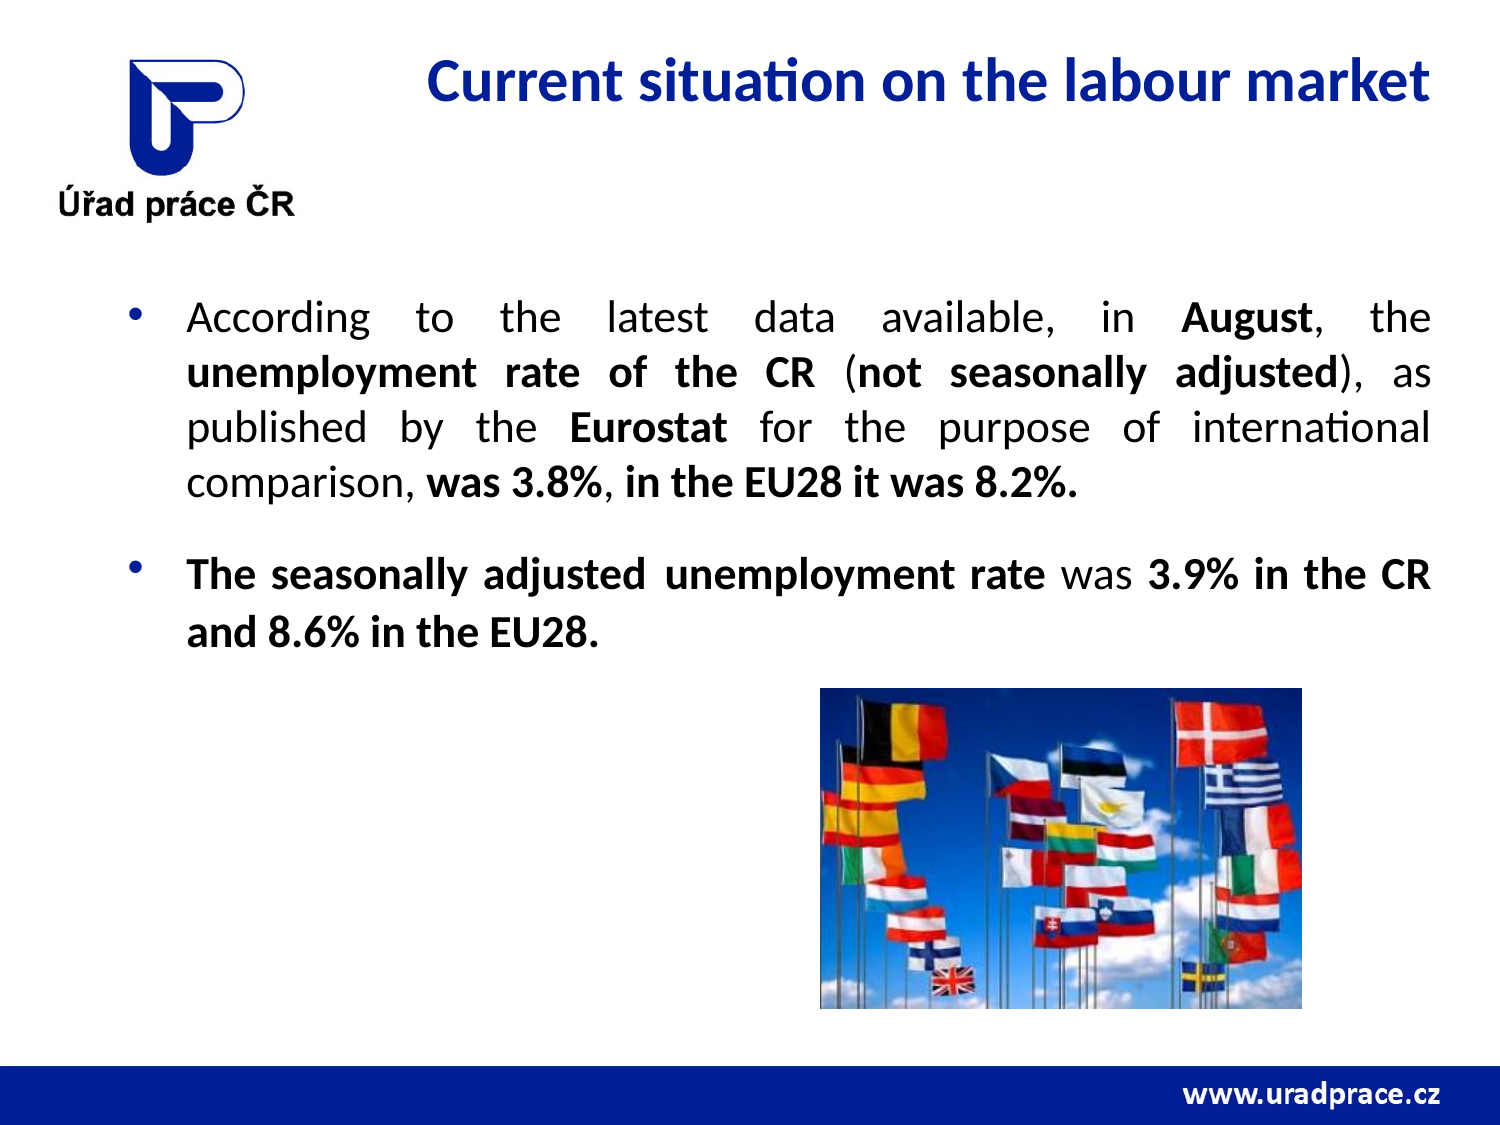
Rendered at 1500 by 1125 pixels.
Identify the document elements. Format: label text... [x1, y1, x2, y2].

list According to the latest data available, in August, the unemployment rate of the CR (not seasonally adjusted), as published by the Eurostat for the purpose of international comparison, was 3.8%, in the EU28 it was 8.2%. The seasonally adjusted unemployment rate was 3.9% in the CR and 8.6% in the EU28. [111, 278, 1448, 1006]
picture [0, 0, 1500, 1125]
title Current situation on the labour market [359, 30, 1448, 256]
